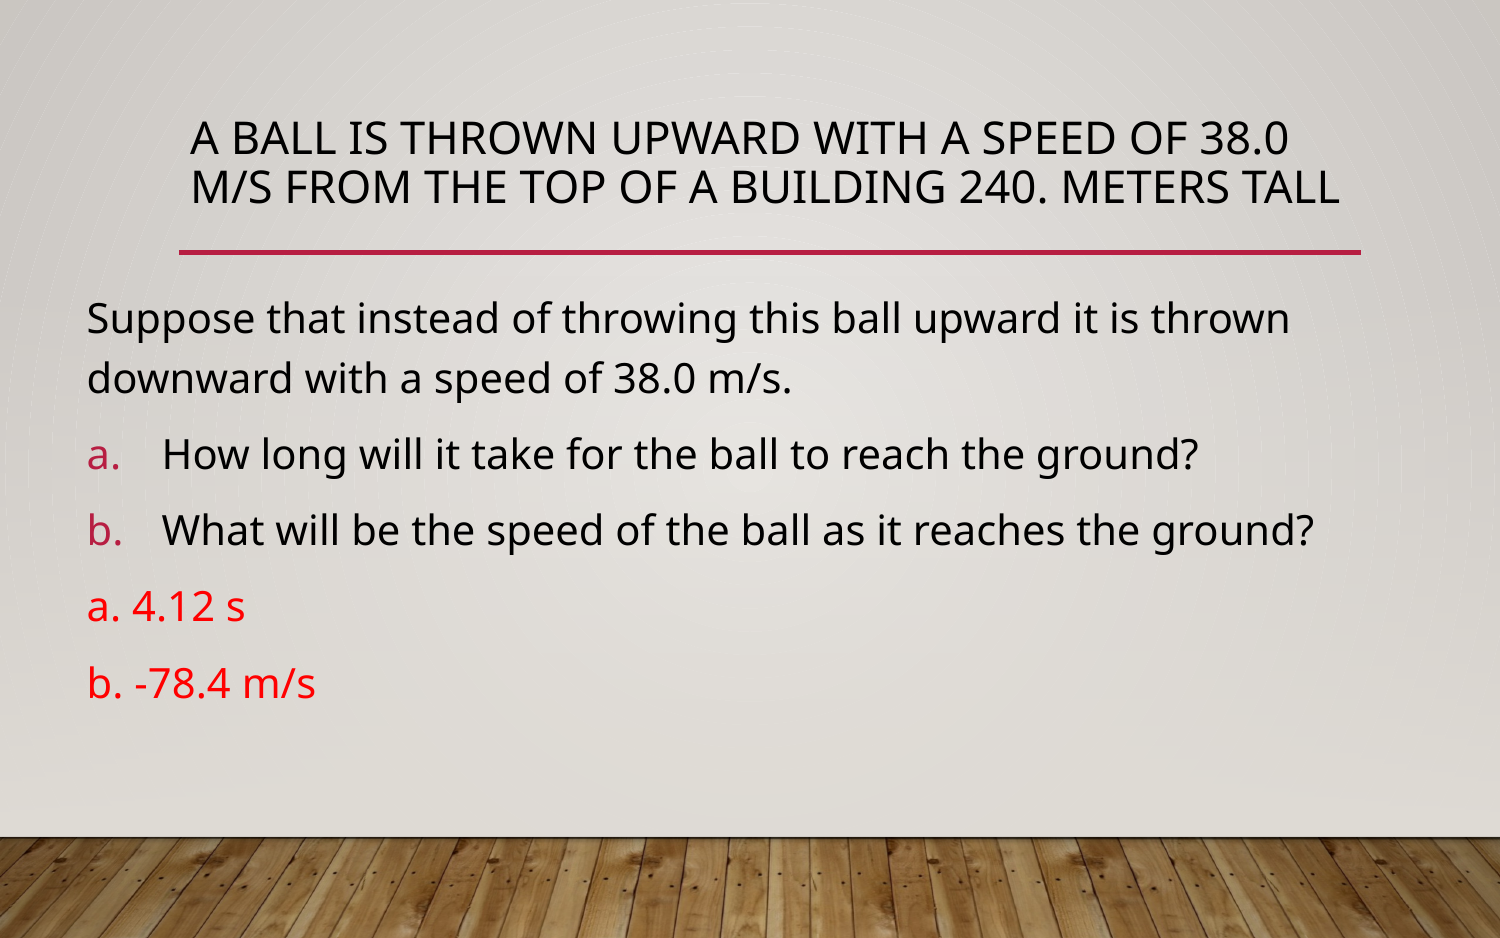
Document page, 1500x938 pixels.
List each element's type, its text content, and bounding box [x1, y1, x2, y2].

title A ball is thrown upward with a speed of 38.0 m/s from the top of a building 240. meters tall [178, 109, 1361, 254]
list Suppose that instead of throwing this ball upward it is thrown downward with a speed of 38.0 m/s. How long will it take for the ball to reach the ground? What will be the speed of the ball as it reaches the ground? a. 4.12 s b. -78.4 m/s [75, 275, 1400, 748]
picture [0, 837, 1500, 938]
